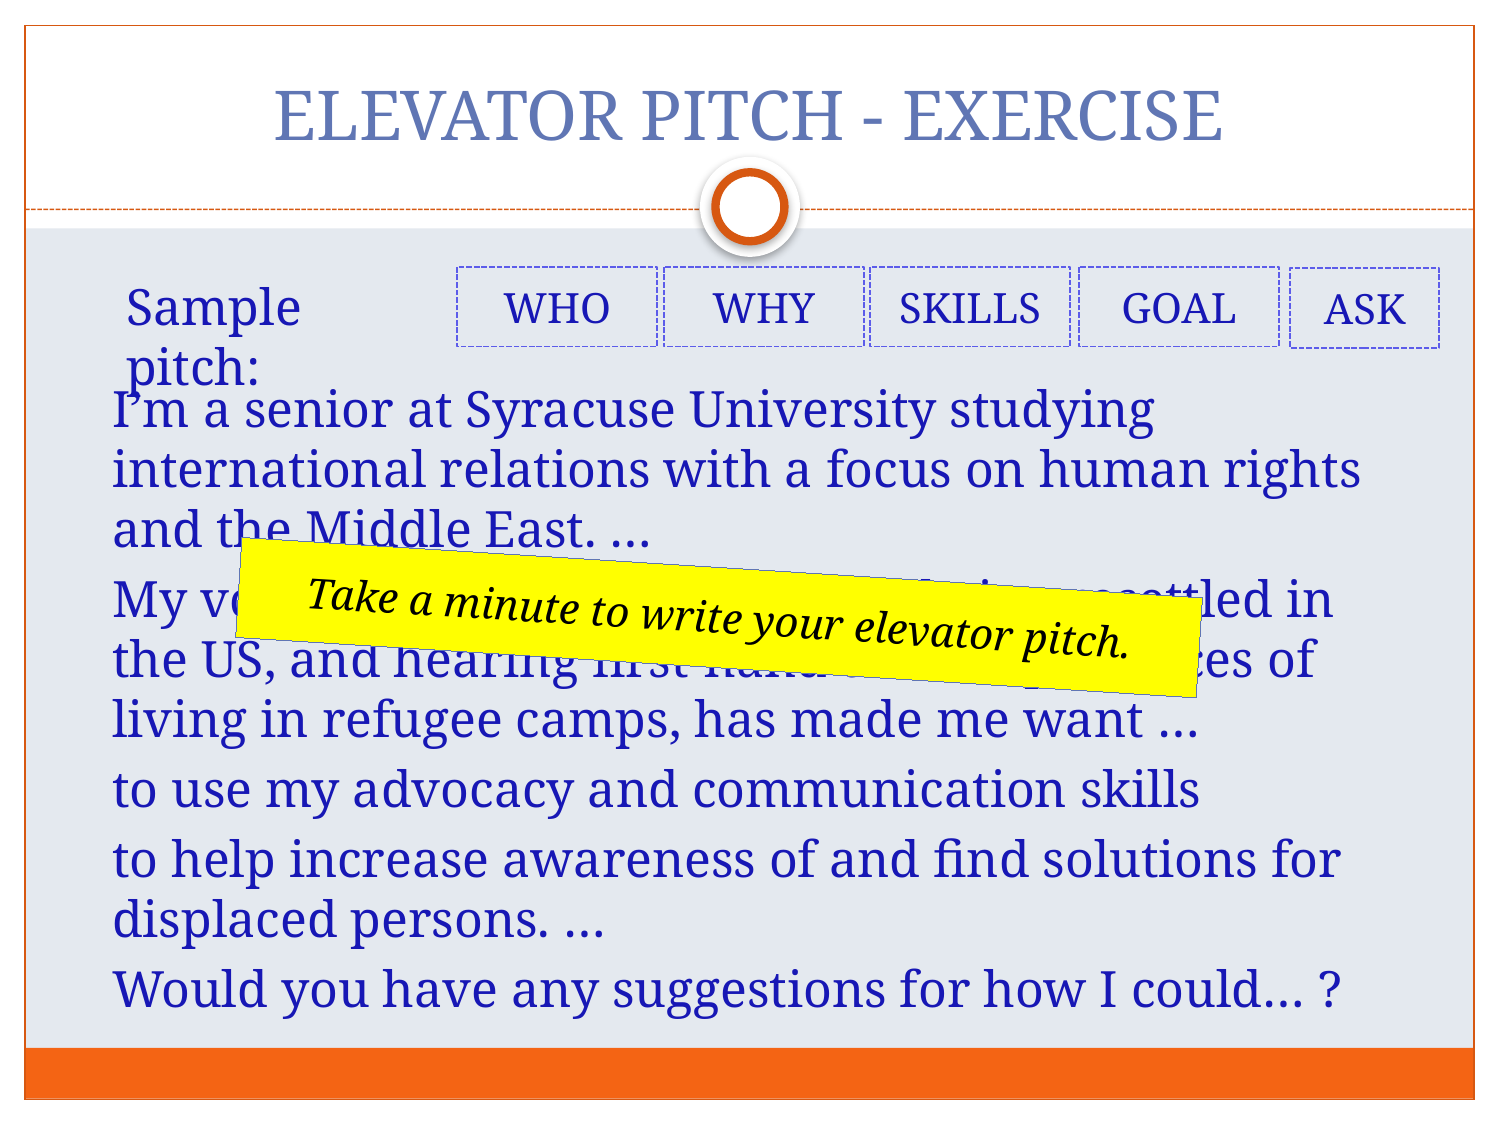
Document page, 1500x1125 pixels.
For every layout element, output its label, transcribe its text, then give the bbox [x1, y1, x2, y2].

text_box GOAL [1078, 266, 1280, 347]
text_box [748, 122, 779, 184]
text_box WHO [456, 266, 658, 347]
text_box WHY [663, 266, 865, 347]
title ELEVATOR PITCH - EXERCISE [49, 37, 1450, 162]
list I’m a senior at Syracuse University studying international relations with a focus on human rights and the Middle East. … My volunteer work with refugees being resettled in the US, and hearing first-hand their experiences of living in refugee camps, has made me want … to use my advocacy and communication skills to help increase awareness of and find solutions for displaced persons. … Would you have any suggestions for how I could… ? [0, 369, 1395, 1120]
text_box ASK [1289, 267, 1440, 349]
text_box SKILLS [869, 266, 1071, 347]
text_box Sample pitch: [66, 268, 458, 403]
text_box Take a minute to write your elevator pitch. [235, 537, 1203, 698]
